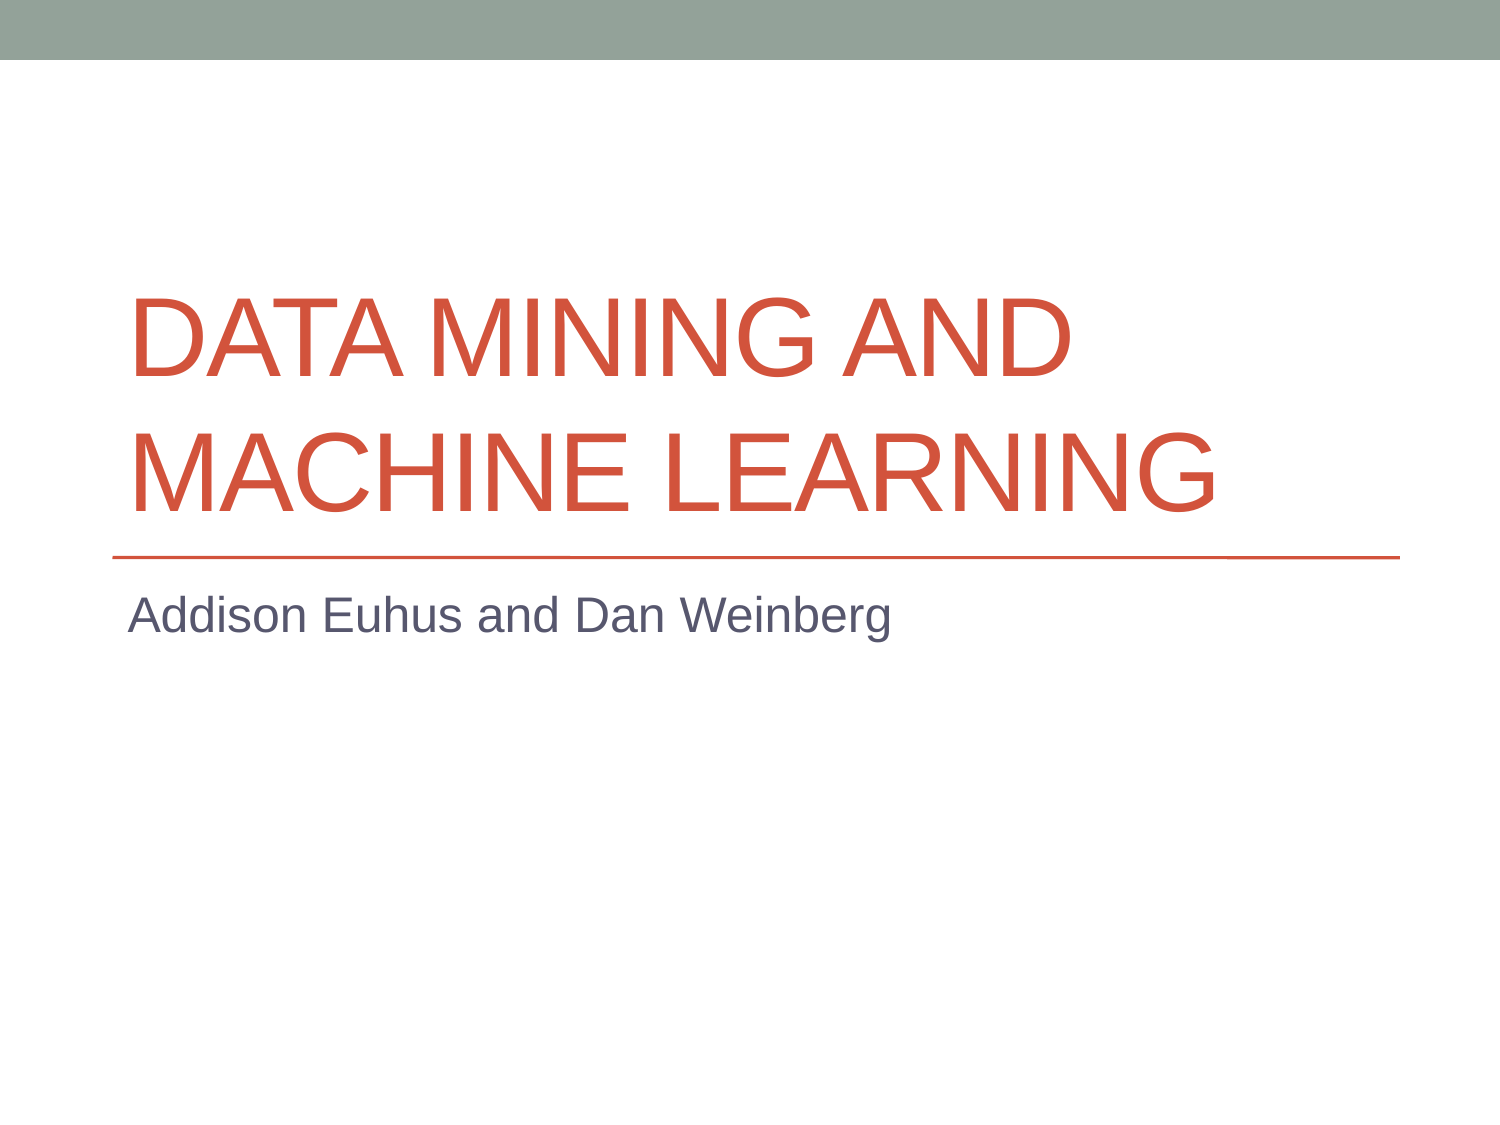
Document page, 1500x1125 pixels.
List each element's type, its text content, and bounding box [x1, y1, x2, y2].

title Data Mining and Machine Learning [112, 224, 1400, 542]
subtitle Addison Euhus and Dan Weinberg [112, 575, 1163, 863]
